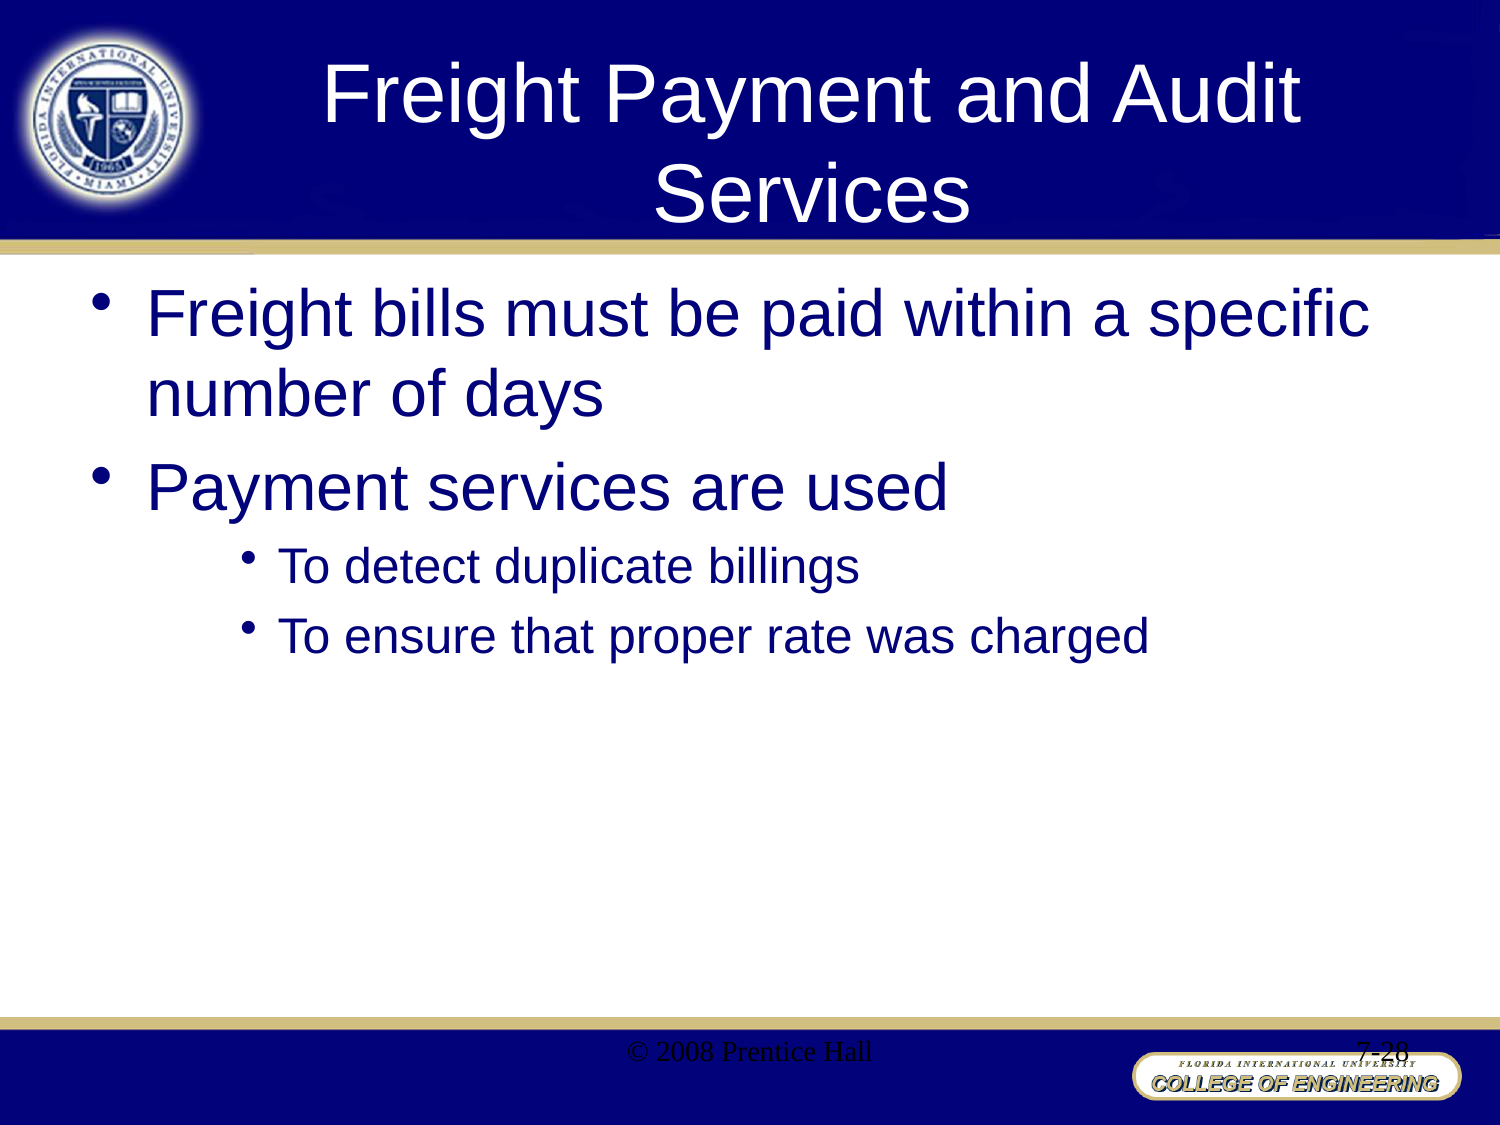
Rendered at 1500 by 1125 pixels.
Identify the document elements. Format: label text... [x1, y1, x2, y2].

list Freight bills must be paid within a specific number of days Payment services are used To detect duplicate billings To ensure that proper rate was charged [74, 262, 1426, 1006]
title Freight Payment and Audit Services [199, 44, 1426, 233]
footer © 2008 Prentice Hall [512, 1024, 988, 1103]
slide_number 7-28 [1074, 1024, 1426, 1103]
picture [0, 0, 1500, 1125]
